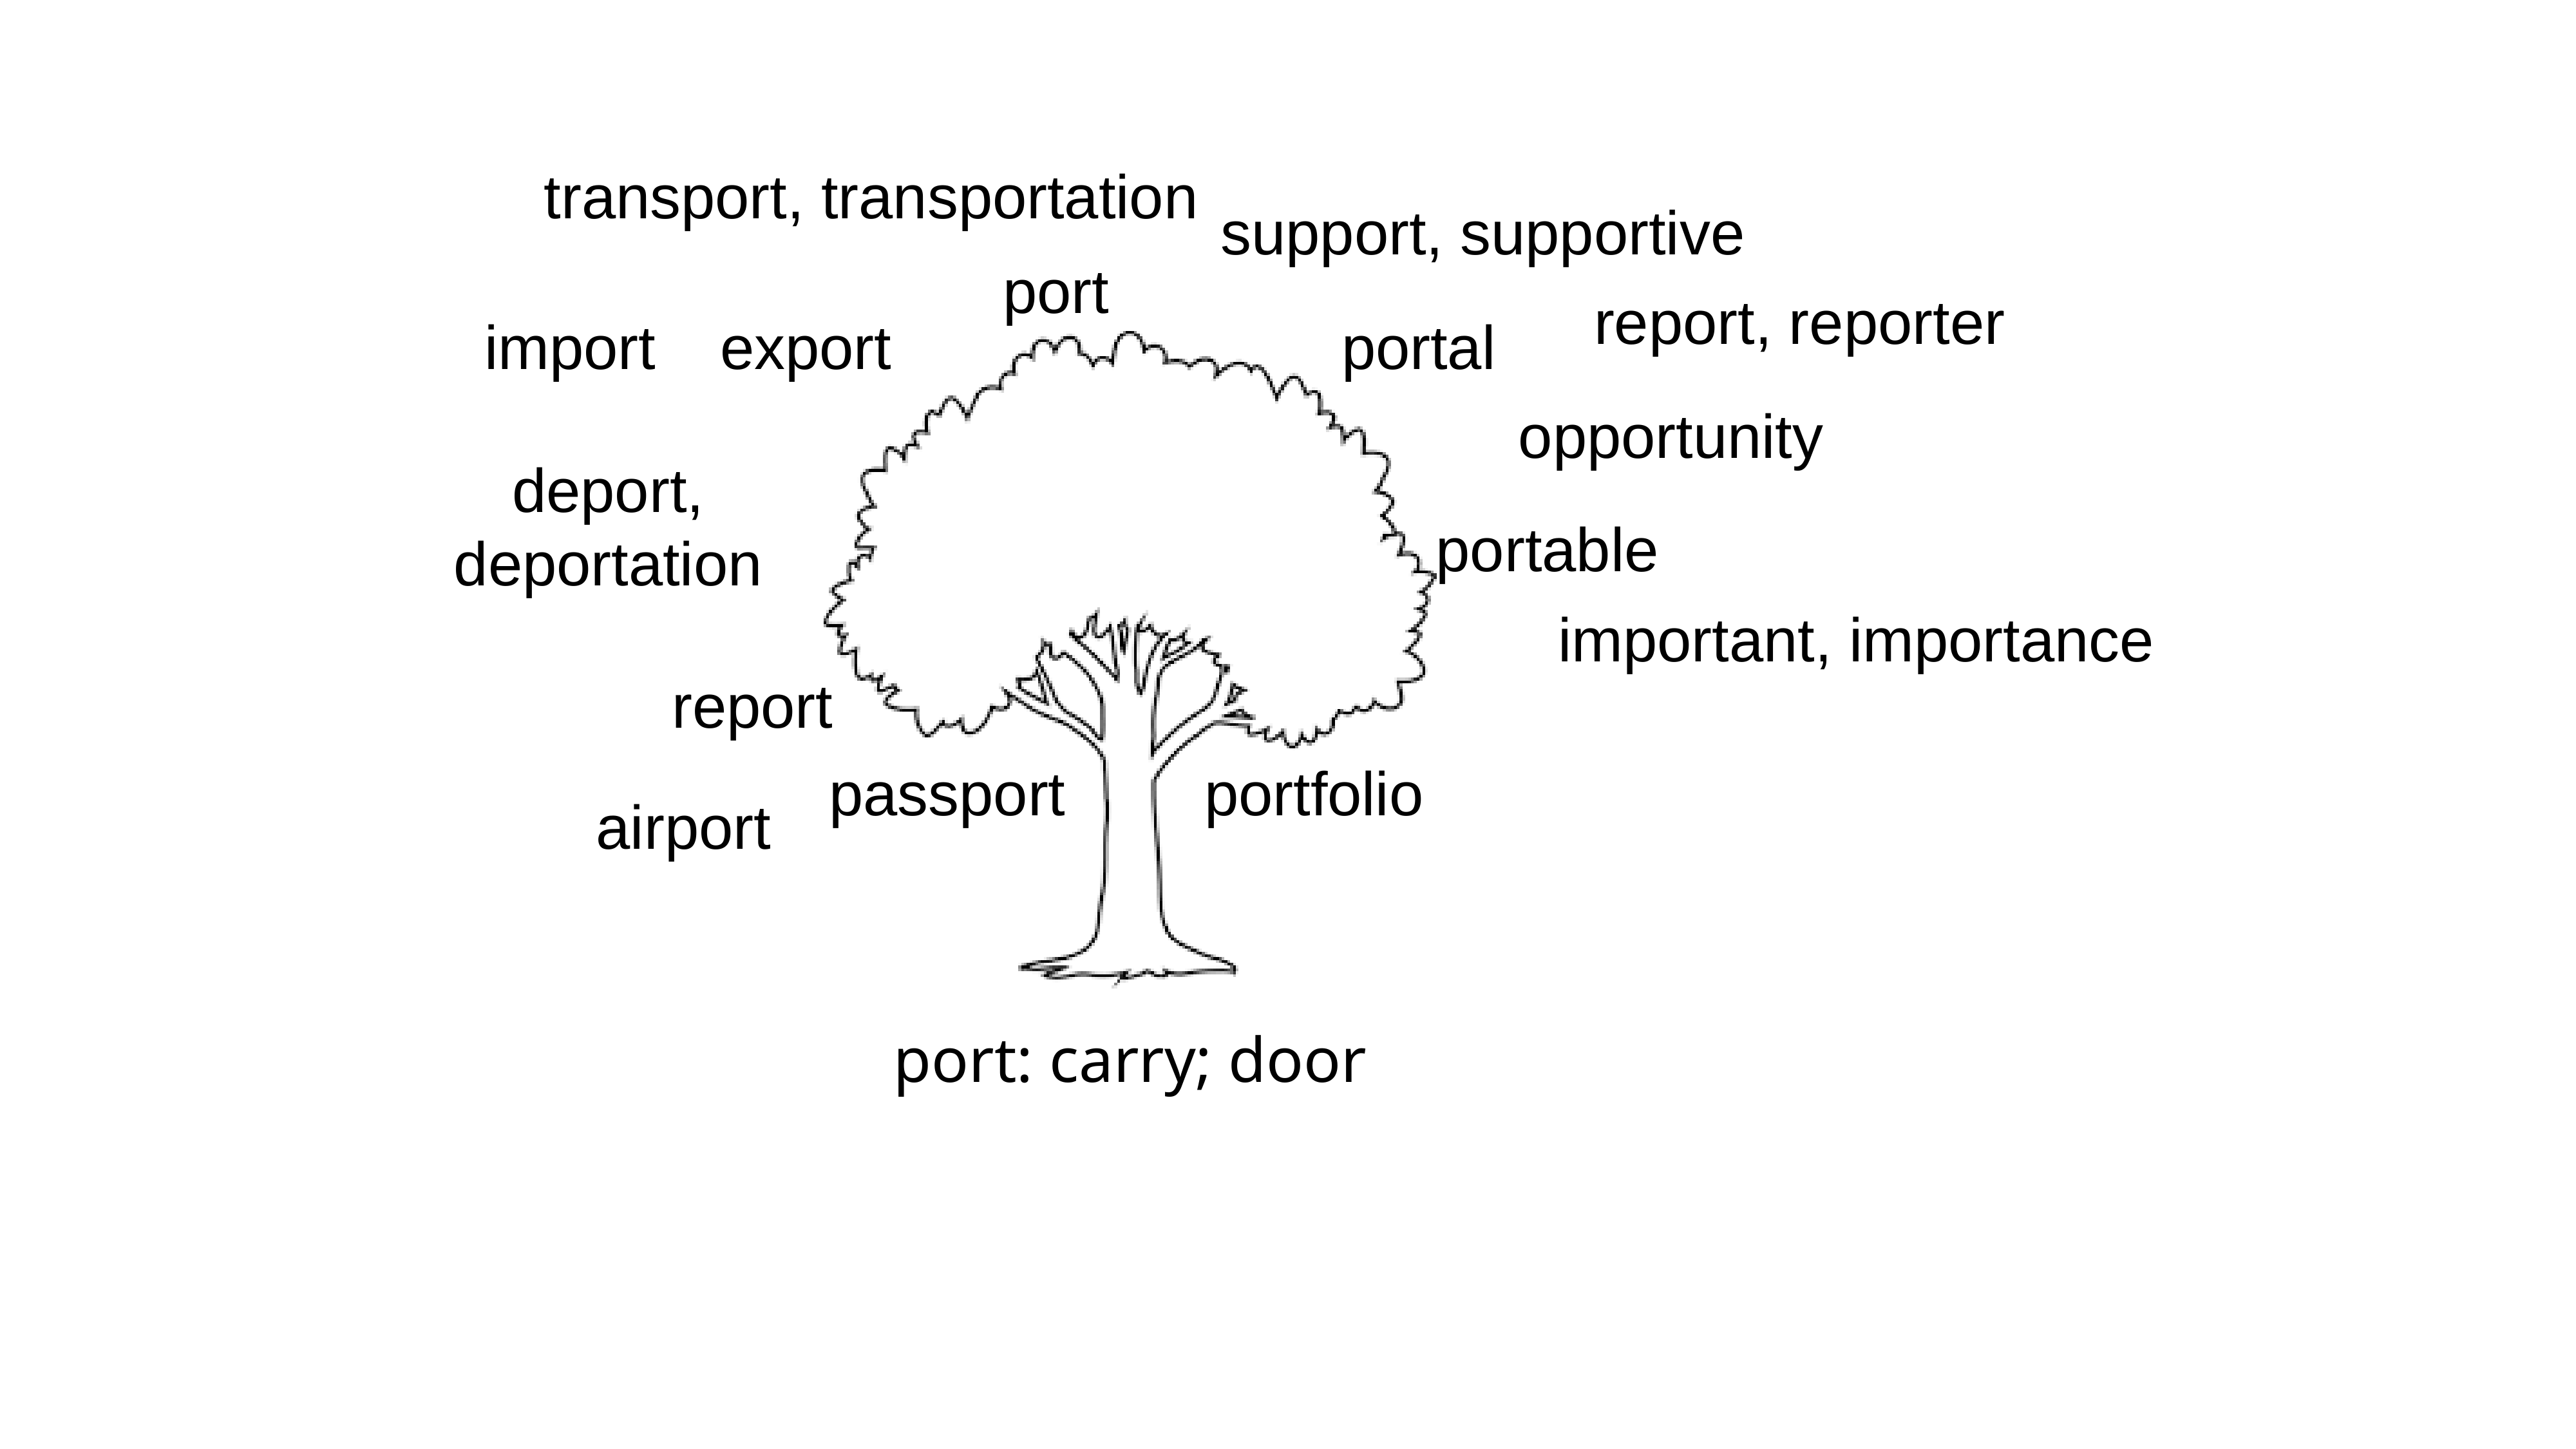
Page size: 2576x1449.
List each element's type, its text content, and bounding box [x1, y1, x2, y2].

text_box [790, 330, 1470, 1099]
text_box port [998, 245, 1115, 330]
text_box portal [1336, 302, 1502, 388]
text_box report [666, 661, 790, 746]
text_box important, importance [1553, 594, 2160, 679]
text_box import [479, 302, 661, 388]
text_box transport, transportation [538, 151, 1204, 236]
text_box deport, deportation [448, 444, 768, 604]
text_box opportunity [1513, 390, 1830, 476]
text_box airport [591, 782, 777, 867]
text_box report, reporter [1588, 276, 2011, 362]
text_box support, supportive [1215, 187, 1751, 272]
text_box portable [1470, 504, 1665, 590]
text_box export [715, 302, 898, 388]
